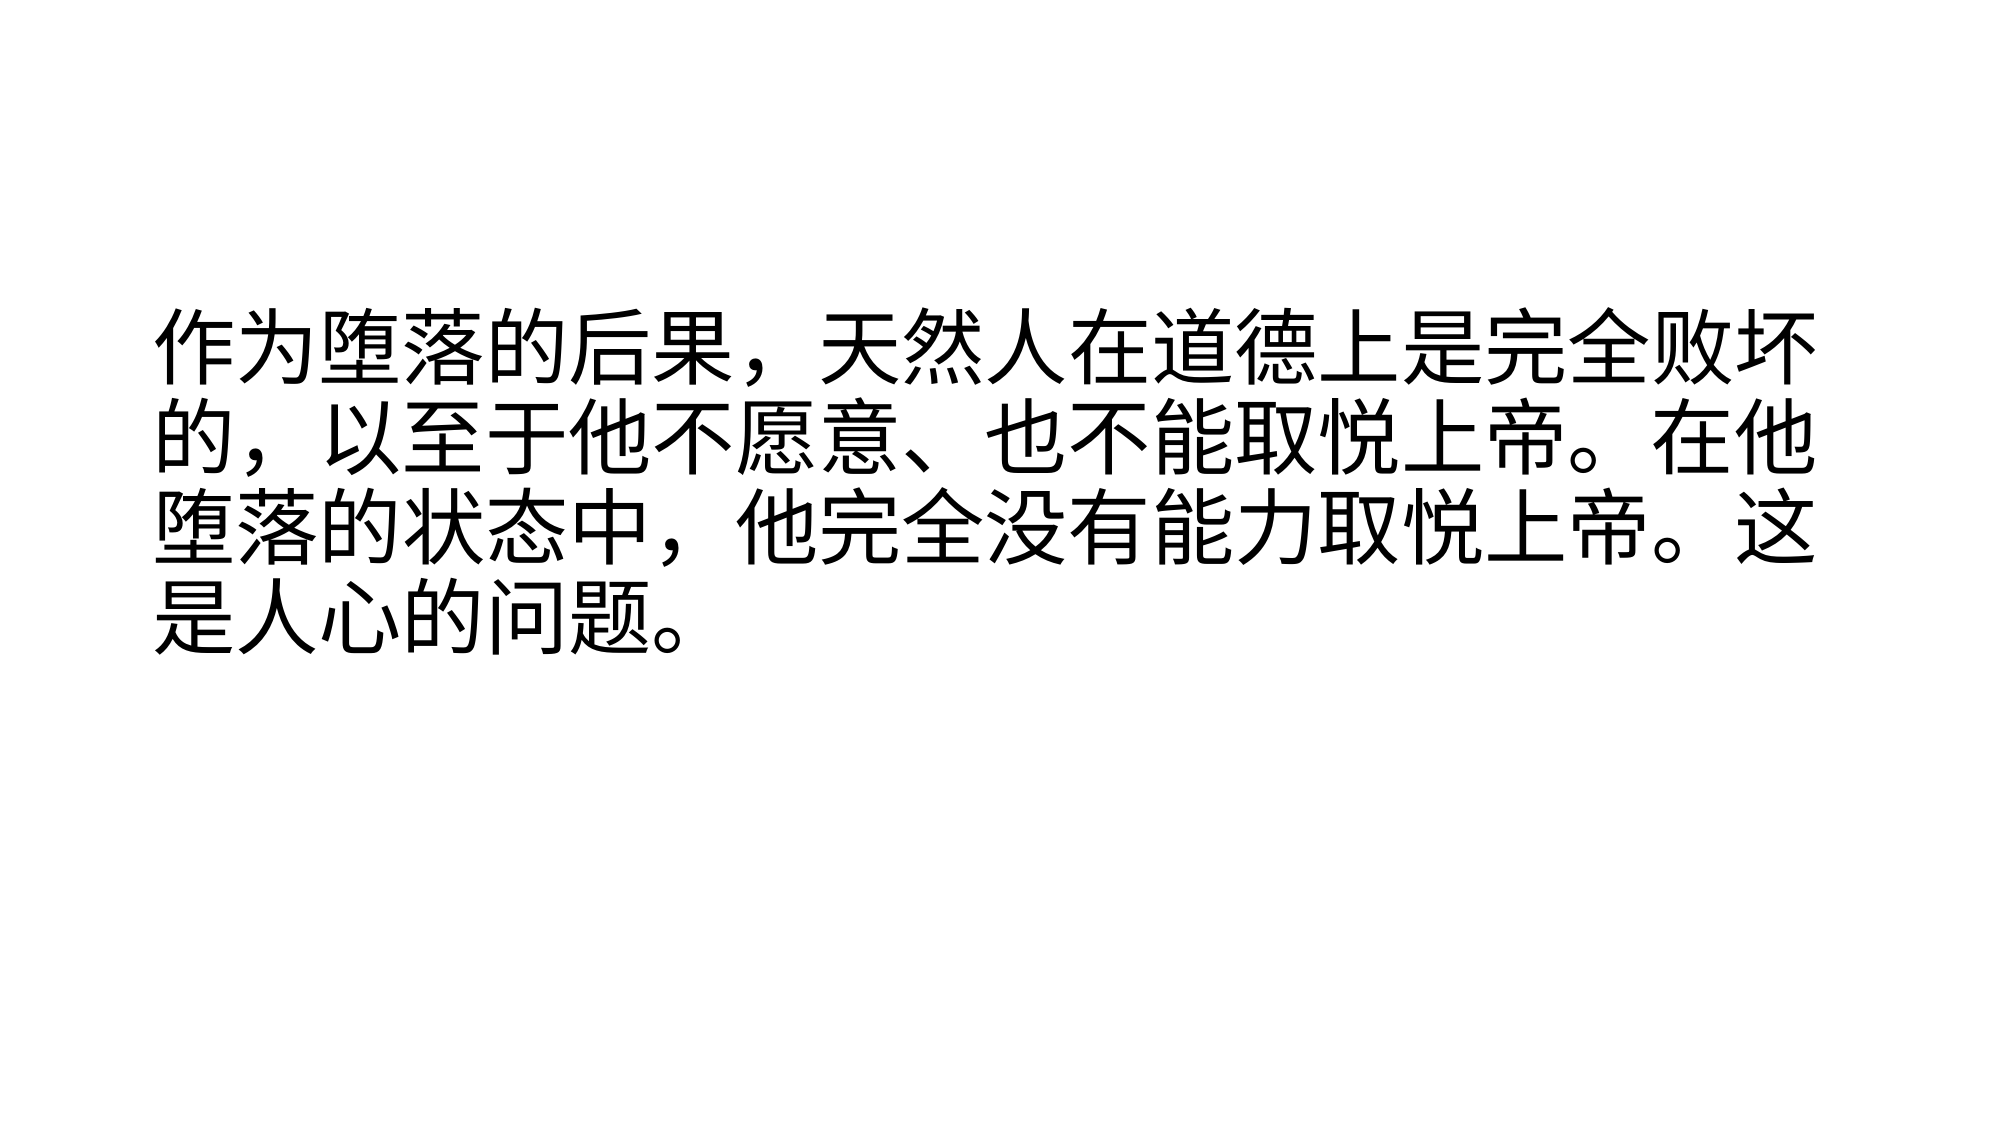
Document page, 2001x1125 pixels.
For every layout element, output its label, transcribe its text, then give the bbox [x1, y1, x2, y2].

list 作为堕落的后果，天然人在道德上是完全败坏的，以至于他不愿意、也不能取悦上帝。在他堕落的状态中，他完全没有能力取悦上帝。这是人心的问题。 [137, 299, 1863, 1014]
